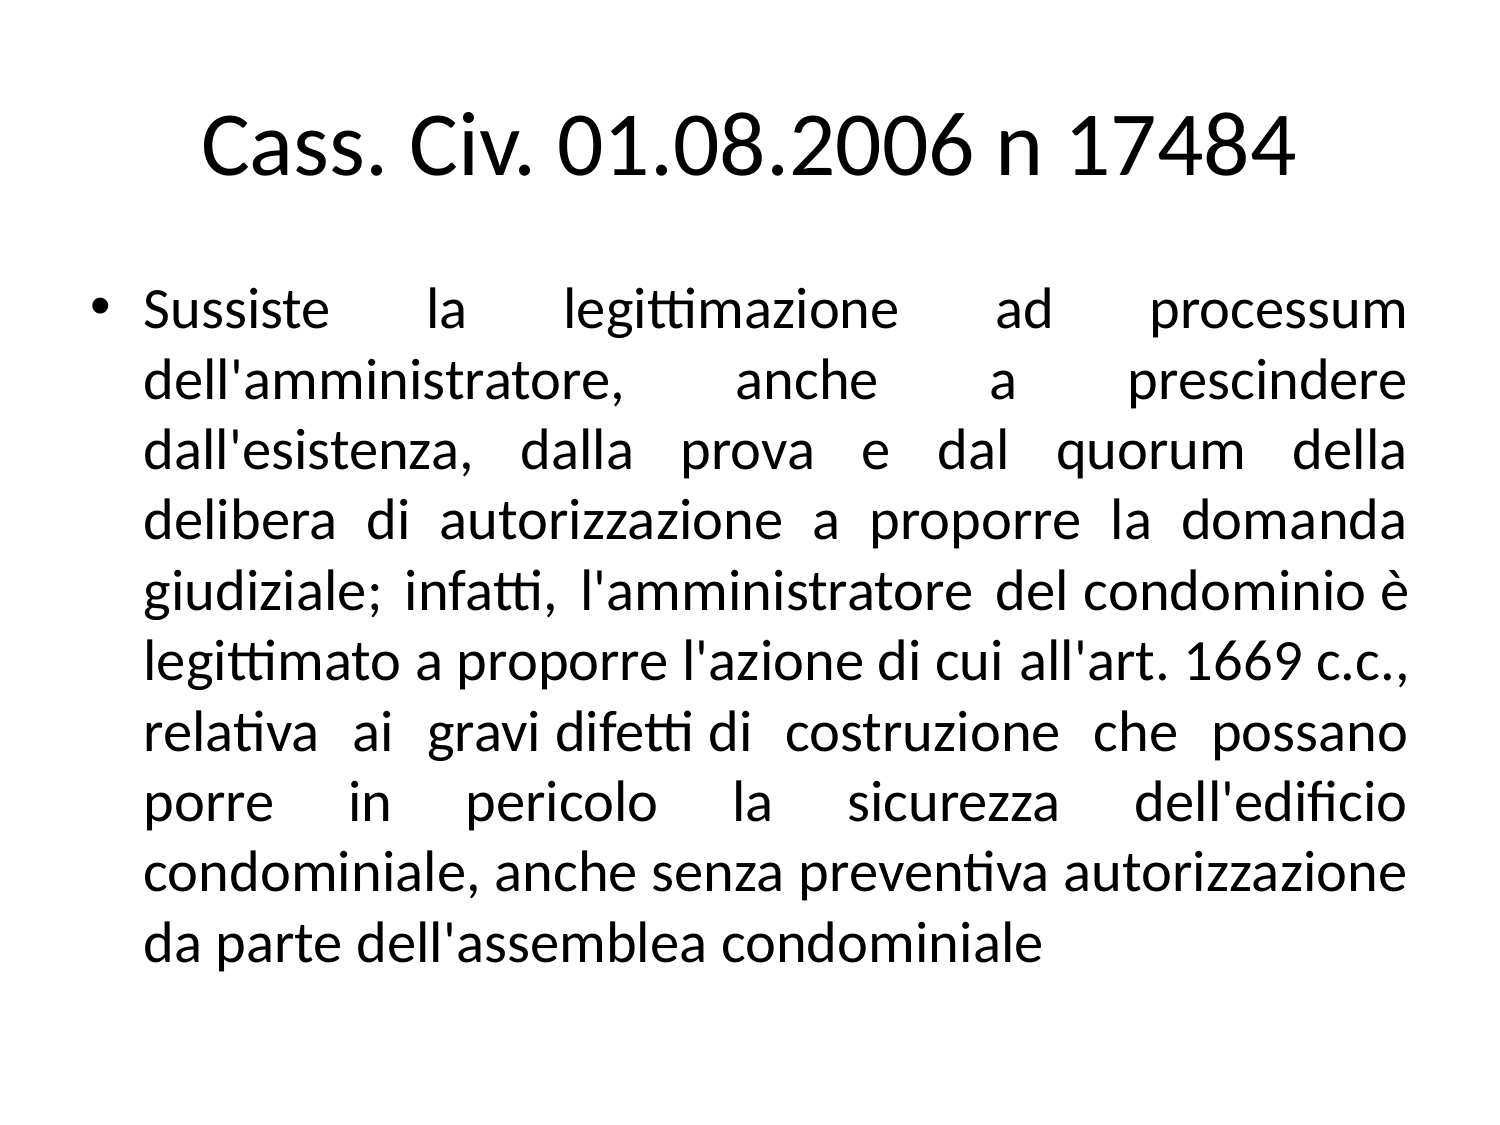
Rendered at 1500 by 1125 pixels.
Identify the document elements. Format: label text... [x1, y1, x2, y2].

list Sussiste la legittimazione ad processum dell'amministratore, anche a prescindere dall'esistenza, dalla prova e dal quorum della delibera di autorizzazione a proporre la domanda giudiziale; infatti, l'amministratore del condominio è legittimato a proporre l'azione di cui all'art. 1669 c.c., relativa ai gravi difetti di costruzione che possano porre in pericolo la sicurezza dell'edificio condominiale, anche senza preventiva autorizzazione da parte dell'assemblea condominiale [75, 262, 1425, 1005]
title Cass. Civ. 01.08.2006 n 17484 [75, 45, 1425, 233]
